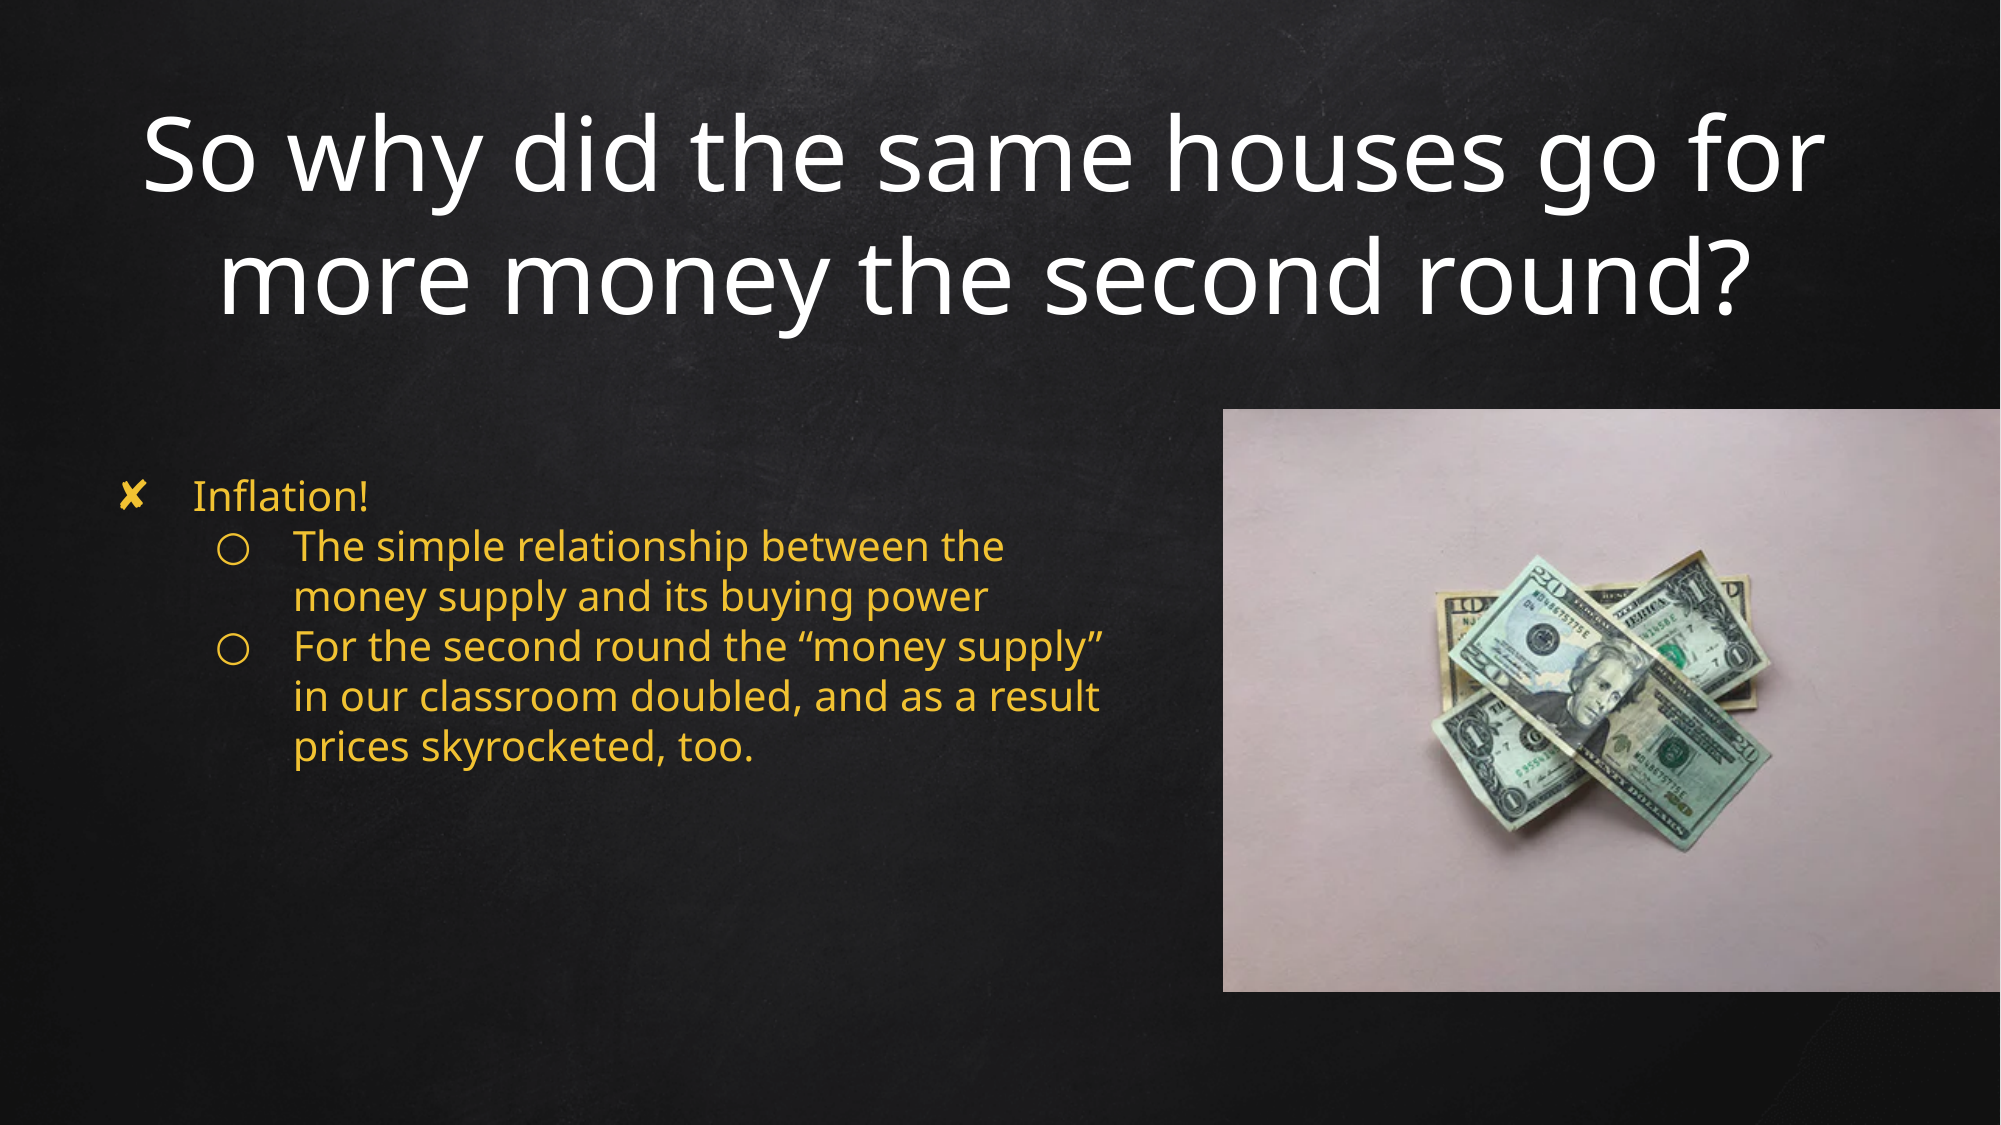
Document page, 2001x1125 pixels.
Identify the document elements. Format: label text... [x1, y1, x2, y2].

picture [0, 0, 2001, 1125]
title So why did the same houses go for more money the second round? [54, 68, 1915, 244]
list Inflation! The simple relationship between the money supply and its buying power For the second round the “money supply” in our classroom doubled, and as a result prices skyrocketed, too. [72, 449, 1158, 1084]
